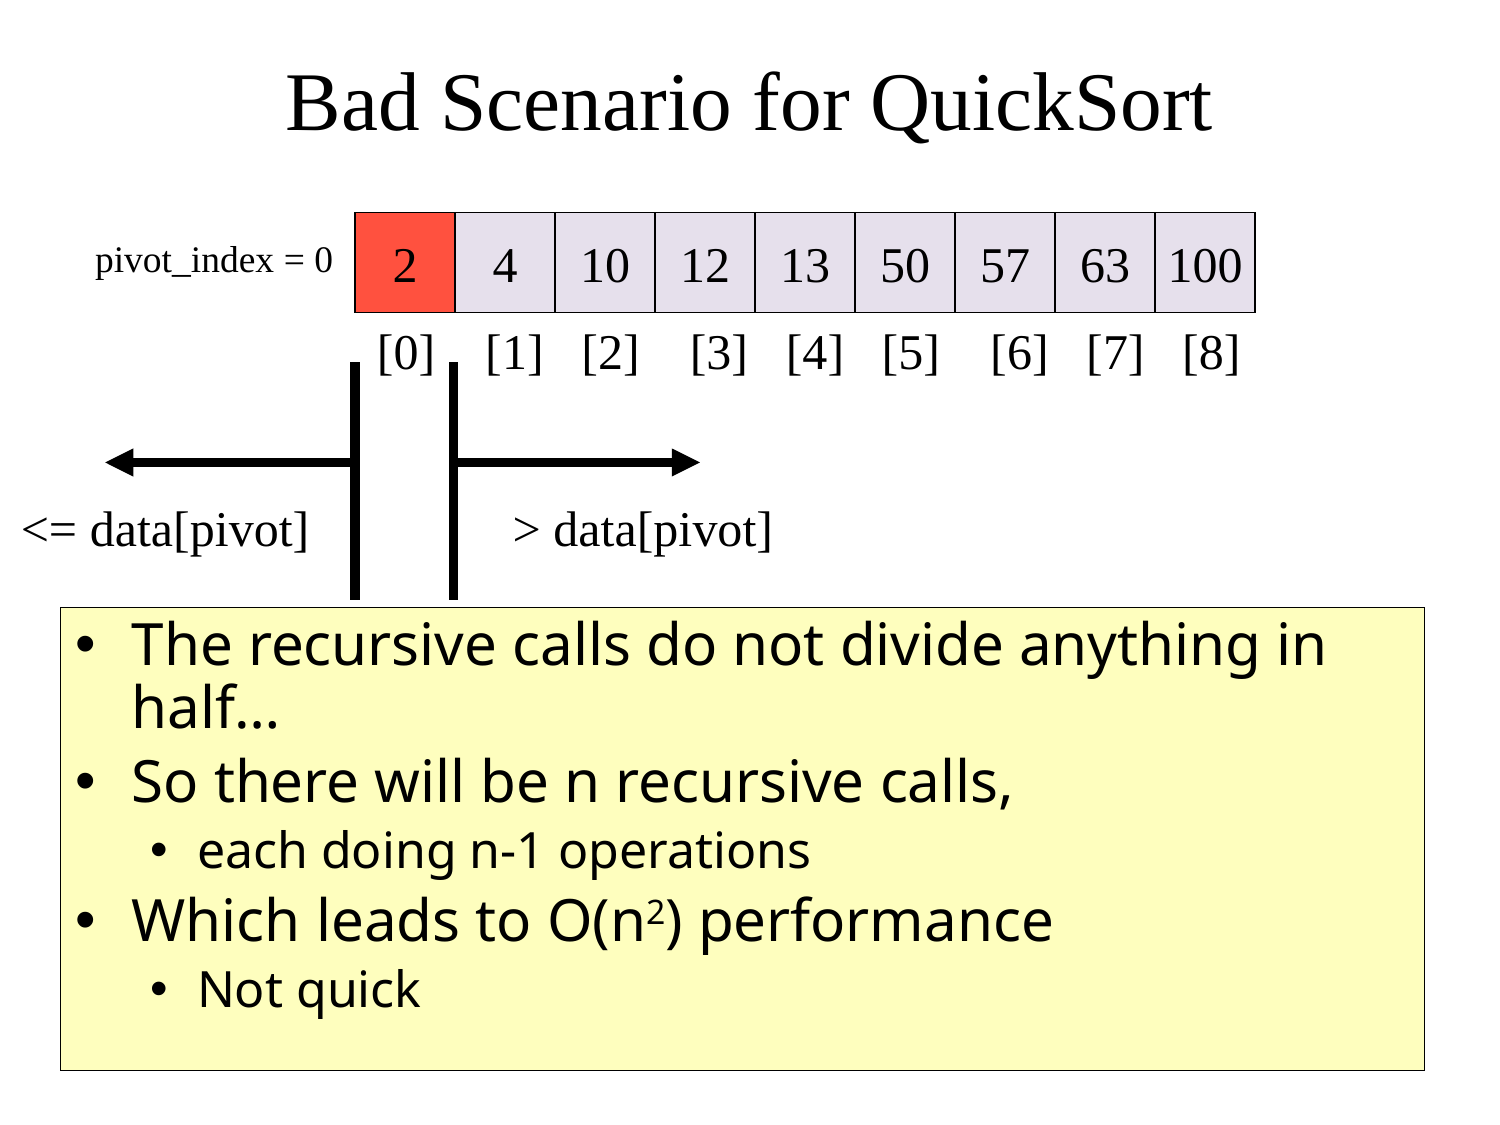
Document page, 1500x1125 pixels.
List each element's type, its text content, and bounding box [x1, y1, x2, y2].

text_box 100 [1155, 212, 1256, 312]
text_box > data[pivot] [485, 489, 789, 565]
text_box The recursive calls do not divide anything in half… So there will be n recursive calls, each doing n-1 operations Which leads to O(n2) performance Not quick [60, 607, 1425, 1071]
text_box 12 [655, 212, 755, 312]
text_box 2 [355, 212, 455, 313]
text_box <= data[pivot] [6, 489, 325, 565]
text_box 63 [1055, 212, 1155, 312]
text_box [0] [1] [2] [3] [4] [5] [6] [7] [8] [362, 312, 1256, 388]
text_box 10 [555, 212, 655, 312]
title Bad Scenario for QuickSort [75, 45, 1425, 150]
text_box pivot_index = 0 [80, 227, 349, 288]
text_box 57 [955, 212, 1055, 312]
text_box 13 [755, 212, 855, 312]
text_box 4 [455, 212, 555, 312]
text_box 50 [855, 212, 955, 312]
